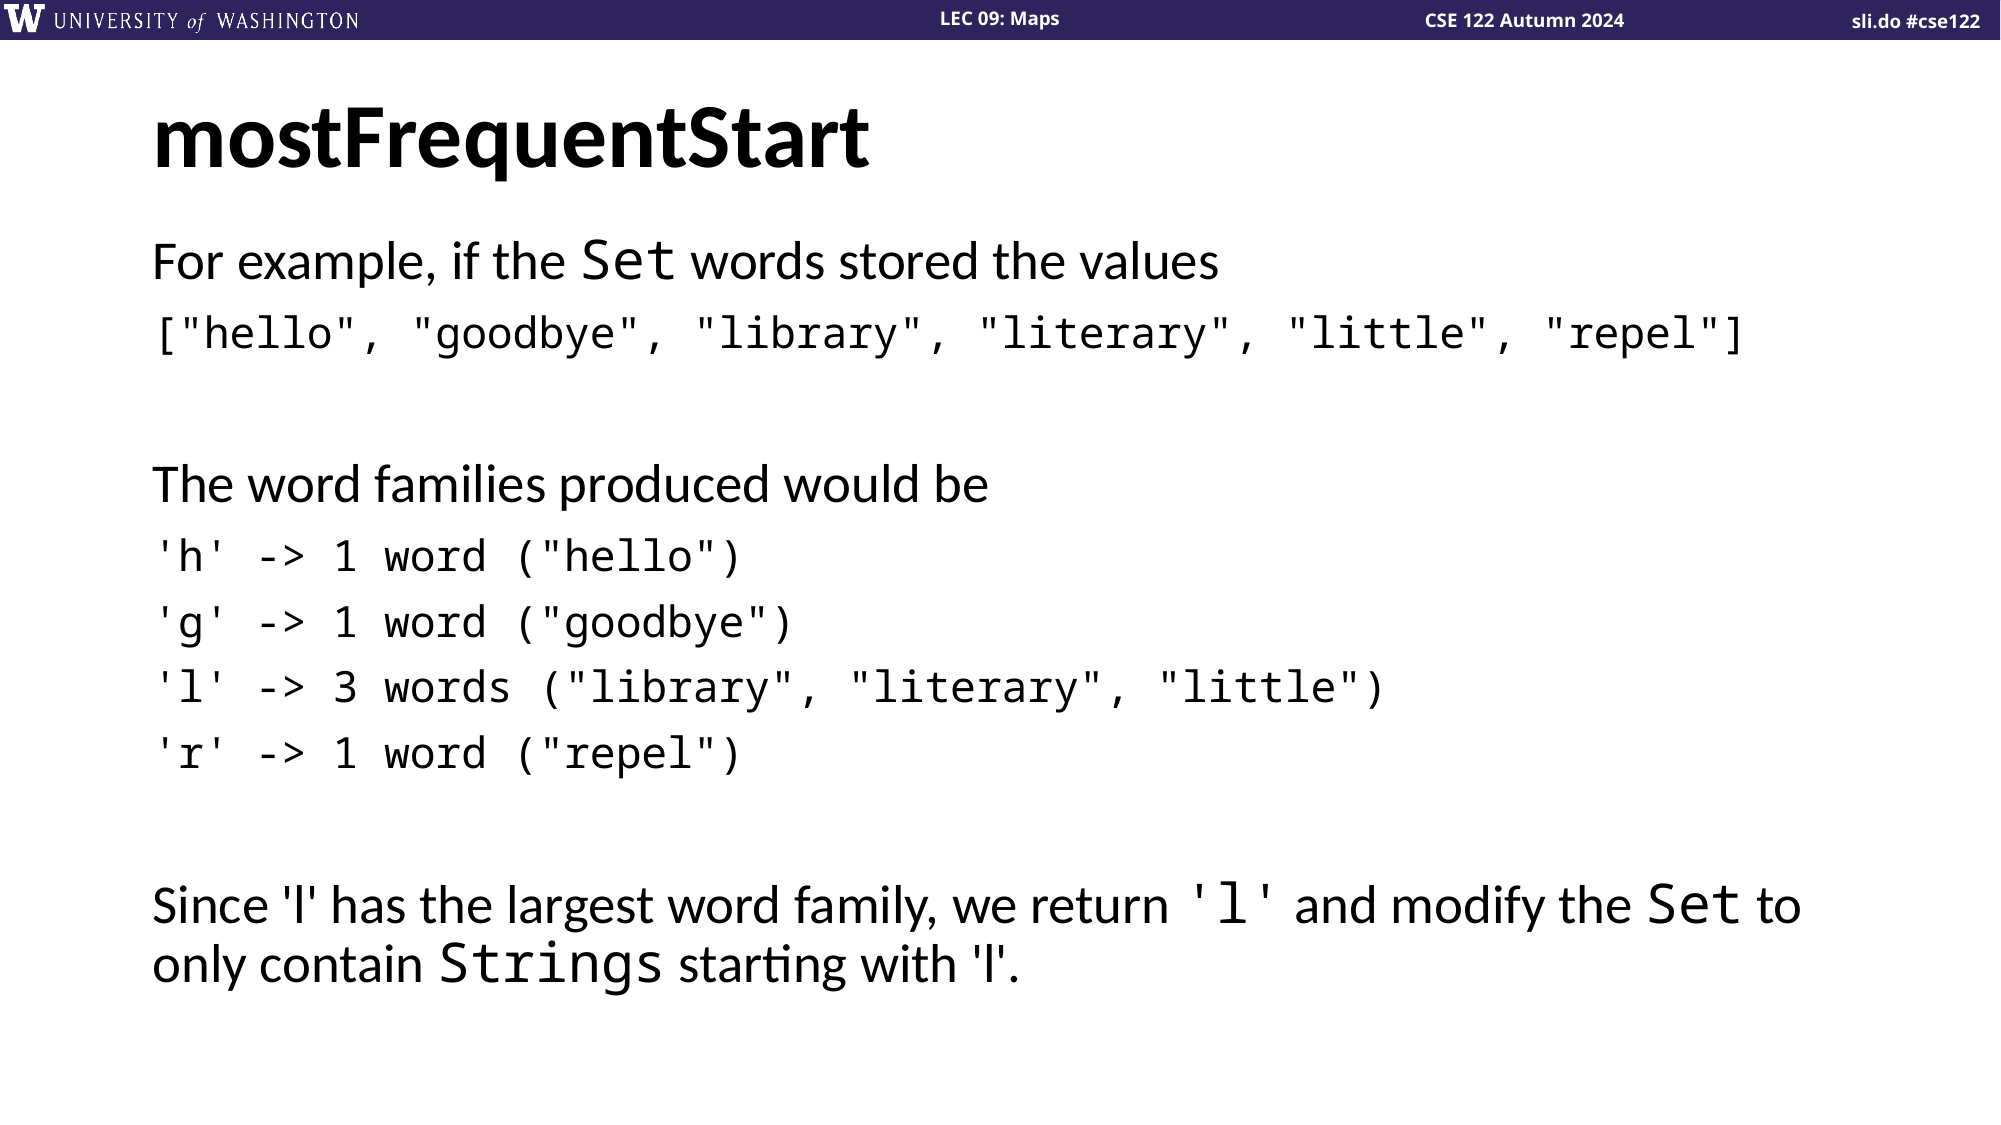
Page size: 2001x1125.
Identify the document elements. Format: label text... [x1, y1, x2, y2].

title mostFrequentStart [137, 74, 1863, 200]
picture [4, 4, 358, 33]
list For example, if the Set words stored the values ["hello", "goodbye", "library", "literary", "little", "repel"] The word families produced would be 'h' -> 1 word ("hello") 'g' -> 1 word ("goodbye") 'l' -> 3 words ("library", "literary", "little") 'r' -> 1 word ("repel") Since 'l' has the largest word family, we return 'l' and modify the Set to only contain Strings starting with 'l'. [137, 224, 1863, 1014]
